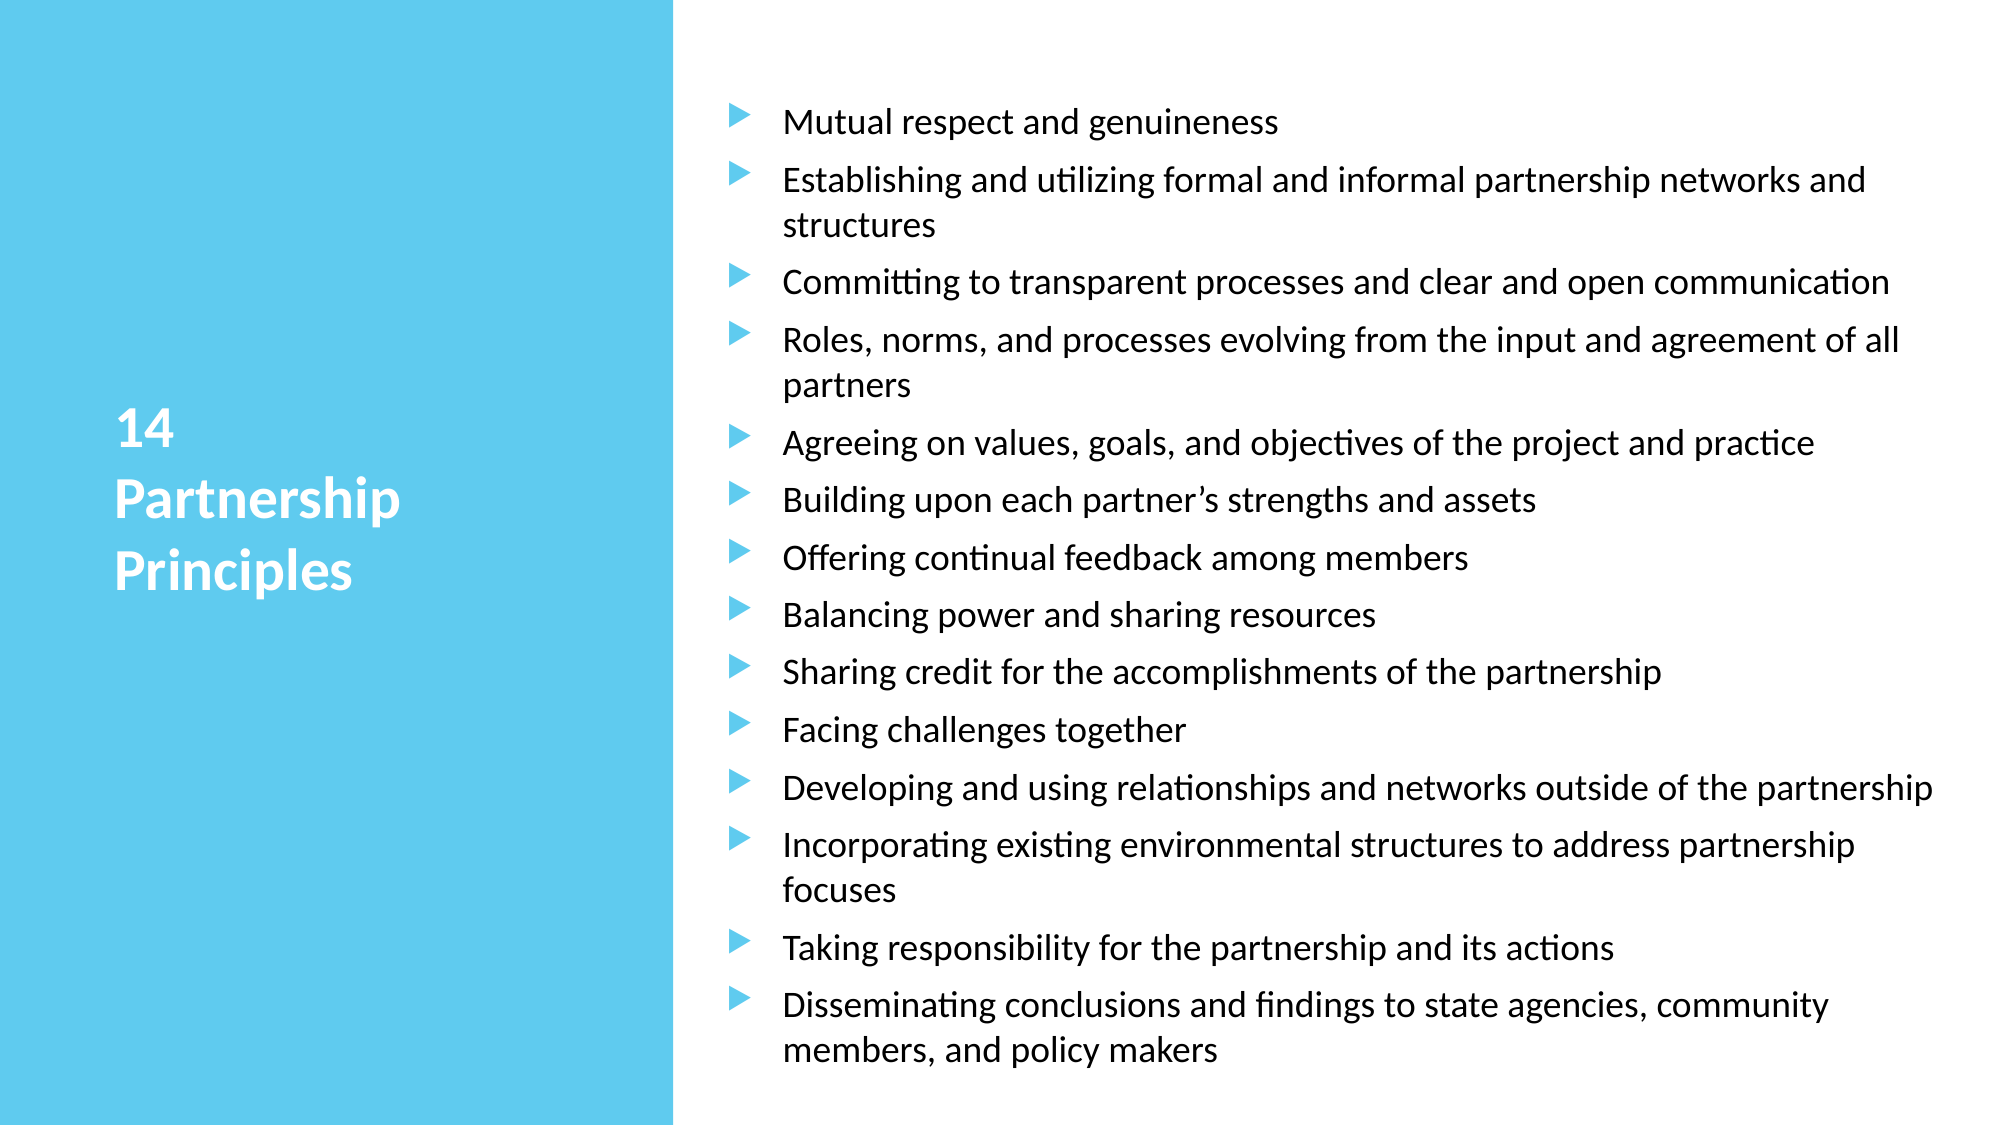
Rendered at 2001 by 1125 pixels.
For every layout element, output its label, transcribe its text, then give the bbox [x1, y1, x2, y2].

list Mutual respect and genuineness Establishing and utilizing formal and informal partnership networks and structures Committing to transparent processes and clear and open communication Roles, norms, and processes evolving from the input and agreement of all partners Agreeing on values, goals, and objectives of the project and practice Building upon each partner’s strengths and assets Offering continual feedback among members Balancing power and sharing resources Sharing credit for the accomplishments of the partnership Facing challenges together Developing and using relationships and networks outside of the partnership Incorporating existing environmental structures to address partnership focuses Taking responsibility for the partnership and its actions Disseminating conclusions and findings to state agencies, community members, and policy makers [711, 89, 1967, 1060]
title 14 Partnership Principles [99, 233, 646, 610]
